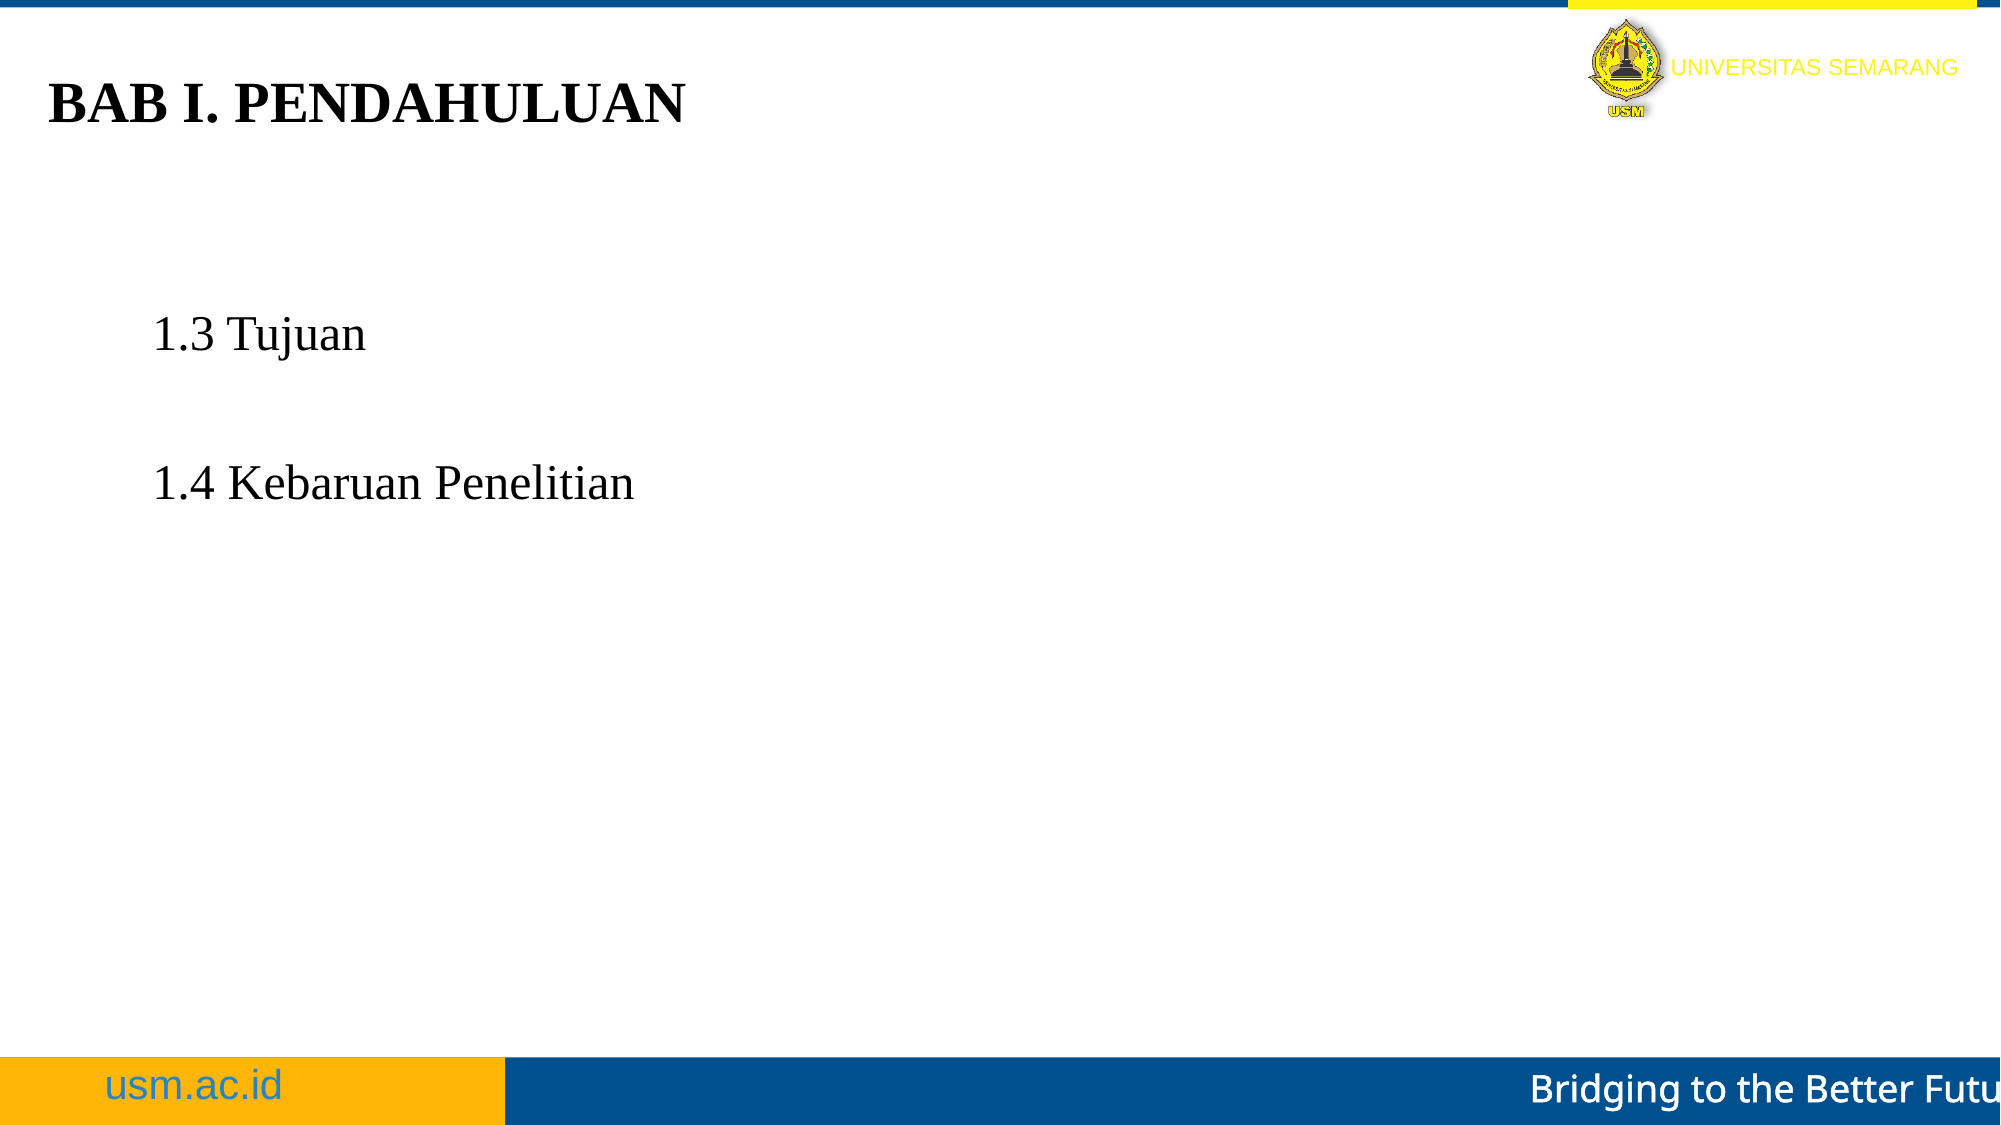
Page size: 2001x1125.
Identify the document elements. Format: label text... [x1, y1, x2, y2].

list 1.3 Tujuan 1.4 Kebaruan Penelitian [137, 299, 1863, 1014]
title BAB I. PENDAHULUAN [33, 53, 847, 154]
picture [1588, 18, 1664, 117]
